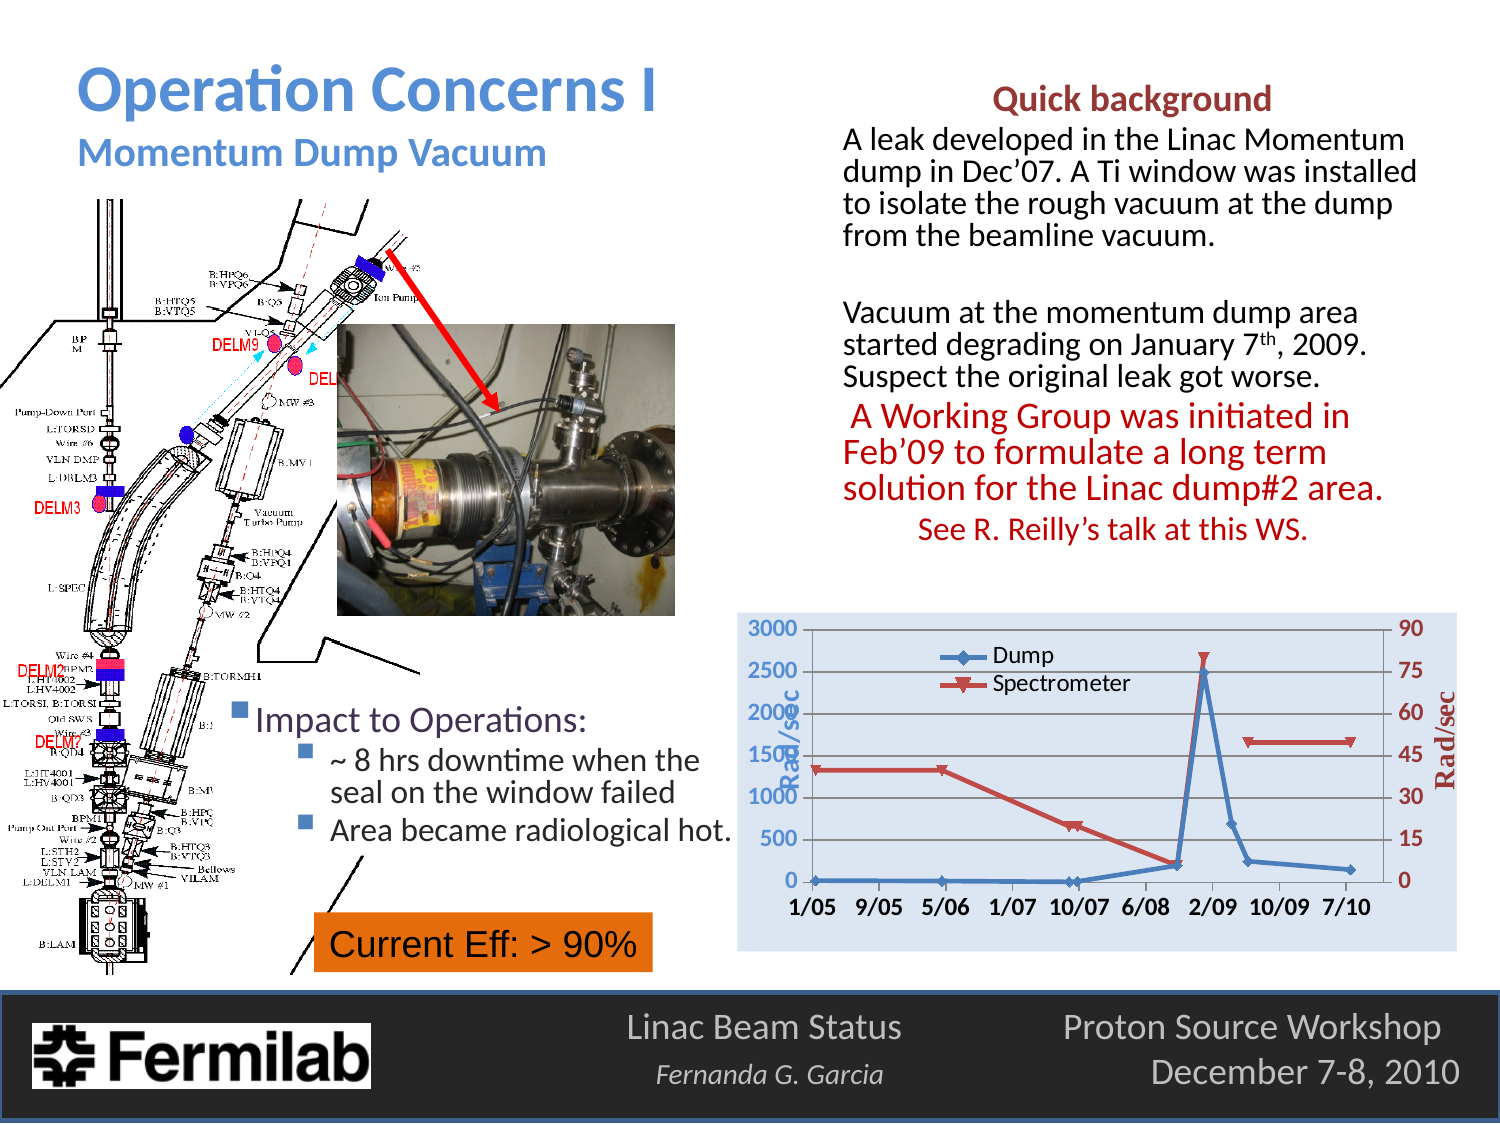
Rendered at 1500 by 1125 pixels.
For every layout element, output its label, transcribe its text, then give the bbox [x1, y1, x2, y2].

text_box Current Eff: > 90% [425, 912, 653, 973]
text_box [0, 992, 1500, 1125]
picture [0, 199, 676, 976]
text_box Quick background A leak developed in the Linac Momentum dump in Dec’07. A Ti window was installed to isolate the rough vacuum at the dump from the beamline vacuum. Vacuum at the momentum dump area started degrading on January 7th, 2009. Suspect the original leak got worse. A Working Group was initiated in Feb’09 to formulate a long term solution for the Linac dump#2 area. See R. Reilly’s talk at this WS. [800, 24, 1438, 563]
text_box Impact to Operations: ~ 8 hrs downtime when the seal on the window failed Area became radiological hot. [425, 695, 732, 856]
text_box Operation Concerns I Momentum Dump Vacuum [62, 37, 800, 183]
chart [737, 612, 1458, 952]
